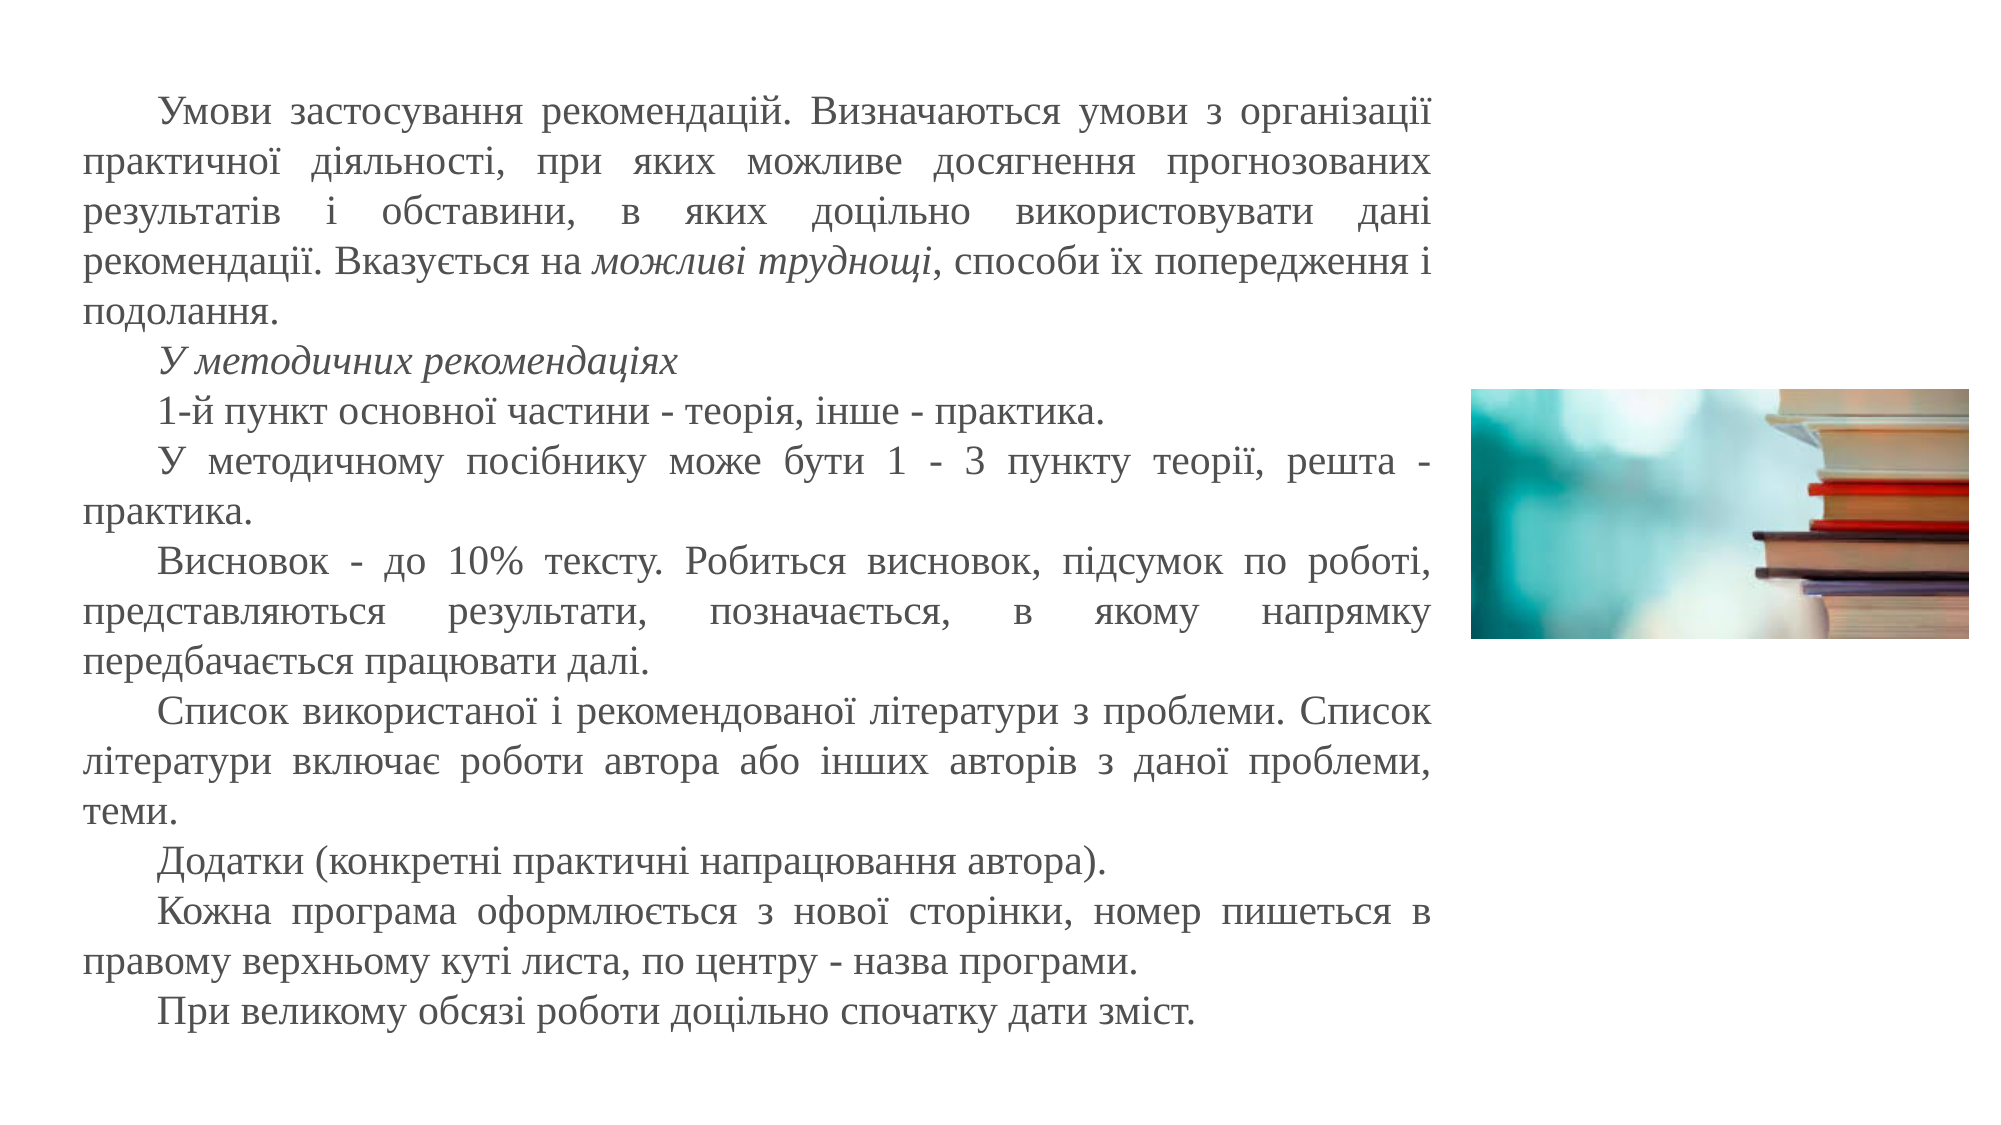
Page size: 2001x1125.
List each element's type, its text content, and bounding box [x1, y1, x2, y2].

text_box Умови застосування рекомендацій. Визначаються умови з організації практичної діяльності, при яких можливе досягнення прогнозованих результатів і обставини, в яких доцільно використовувати дані рекомендації. Вказується на можливі труднощі, способи їх попередження і подолання. У методичних рекомендаціях 1-й пункт основної частини - теорія, інше - практика. У методичному посібнику може бути 1 - 3 пункту теорії, решта - практика. Висновок - до 10% тексту. Робиться висновок, підсумок по роботі, представляються результати, позначається, в якому напрямку передбачається працювати далі. Список використаної і рекомендованої літератури з проблеми. Список літератури включає роботи автора або інших авторів з даної проблеми, теми. Додатки (конкретні практичні напрацювання автора). Кожна програма оформлюється з нової сторінки, номер пишеться в правому верхньому куті листа, по центру - назва програми. При великому обсязі роботи доцільно спочатку дати зміст. [68, 75, 1447, 1041]
picture [1471, 389, 1969, 639]
